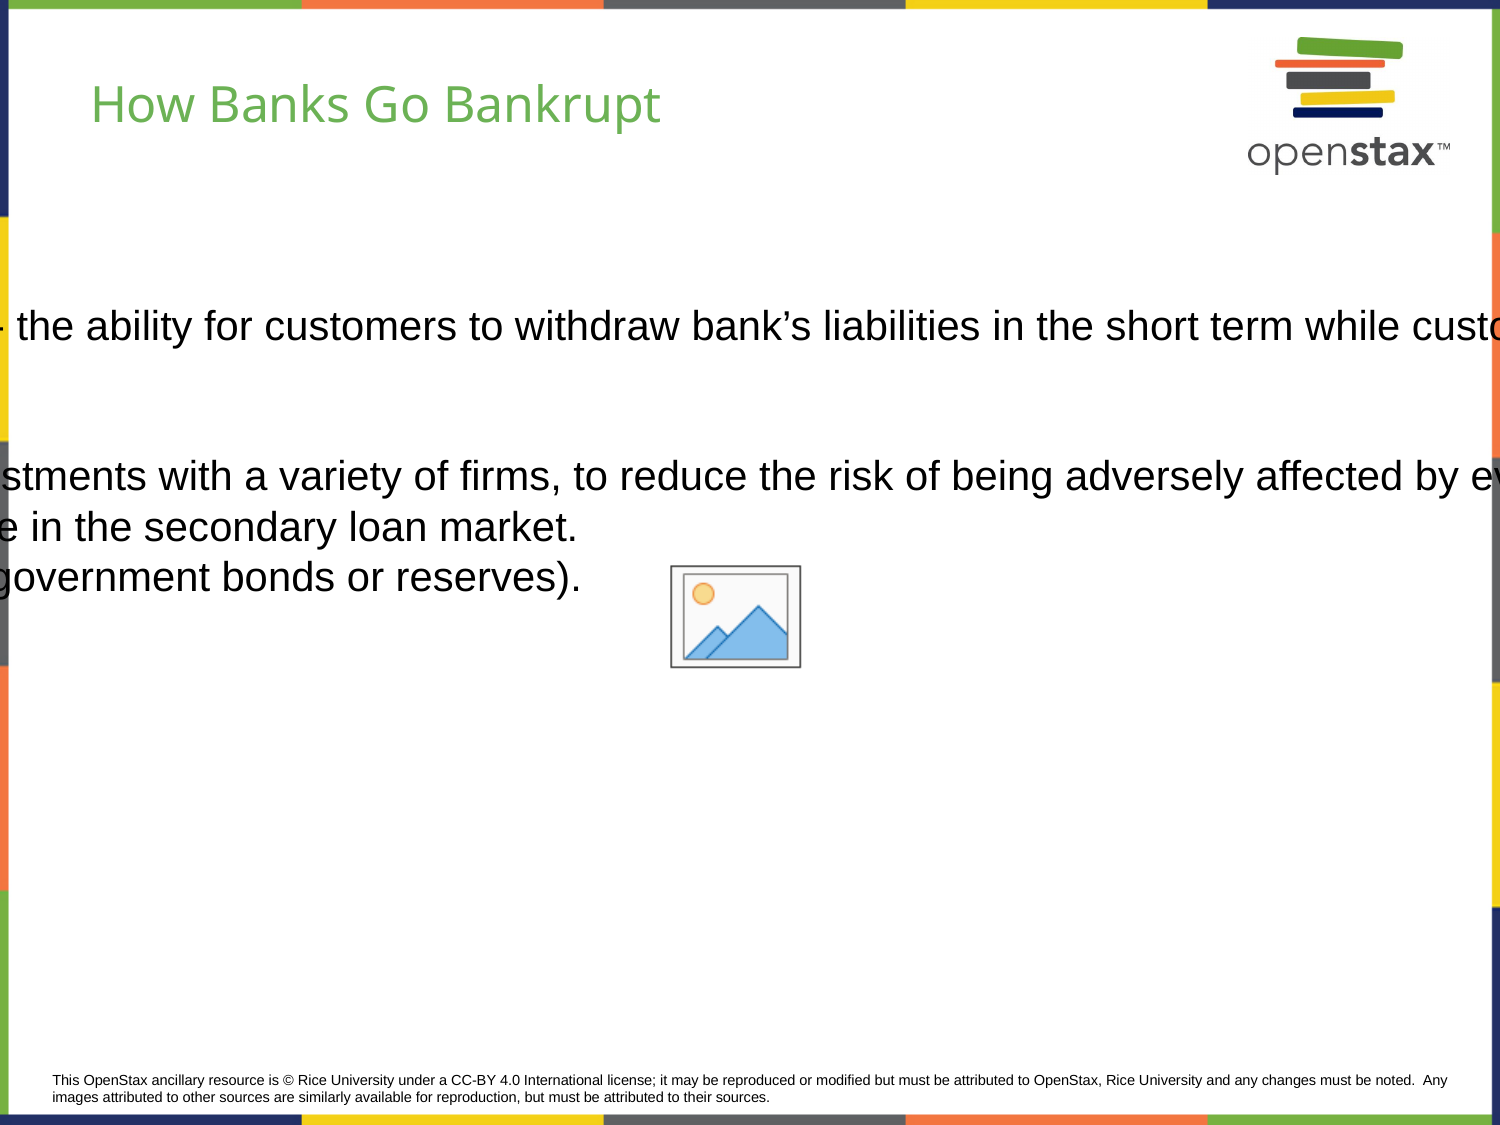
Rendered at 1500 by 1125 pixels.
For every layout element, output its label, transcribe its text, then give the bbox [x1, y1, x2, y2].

picture [1, 521, 15, 528]
picture [0, 0, 1500, 1125]
text_box This OpenStax ancillary resource is © Rice University under a CC-BY 4.0 International license; it may be reproduced or modified but must be attributed to OpenStax, Rice University and any changes must be noted. Any images attributed to other sources are similarly available for reproduction, but must be attributed to their sources. [37, 1063, 1500, 1125]
picture [0, 571, 6, 588]
title How Banks Go Bankrupt [75, 39, 1244, 148]
picture [1494, 320, 1500, 338]
picture [0, 587, 6, 597]
